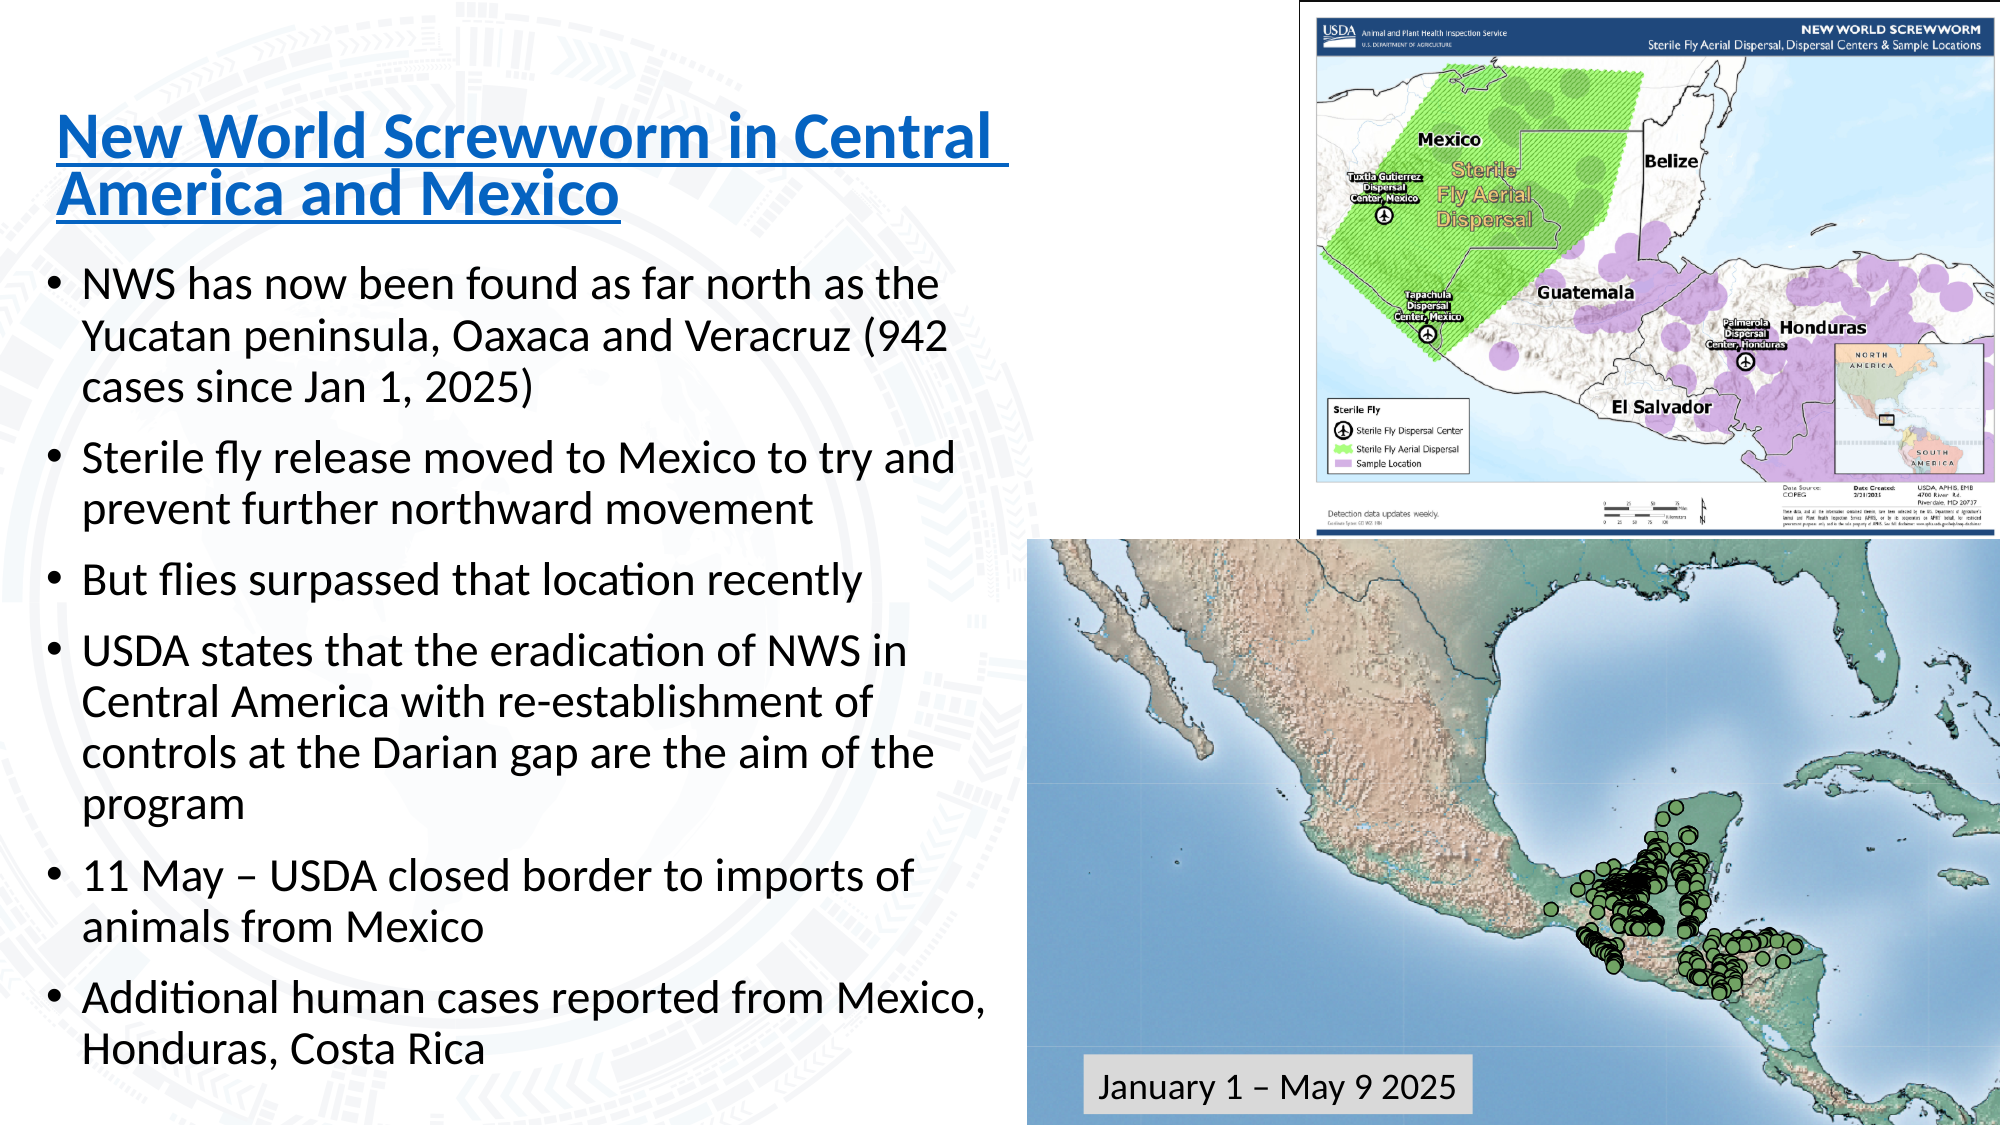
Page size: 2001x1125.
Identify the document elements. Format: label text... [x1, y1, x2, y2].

list NWS has now been found as far north as the Yucatan peninsula, Oaxaca and Veracruz (942 cases since Jan 1, 2025) Sterile fly release moved to Mexico to try and prevent further northward movement But flies surpassed that location recently USDA states that the eradication of NWS in Central America with re-establishment of controls at the Darian gap are the aim of the program 11 May – USDA closed border to imports of animals from Mexico Additional human cases reported from Mexico, Honduras, Costa Rica [31, 251, 1025, 1085]
title New World Screwworm in Central America and Mexico [41, 40, 1060, 234]
picture [0, 0, 2001, 1125]
